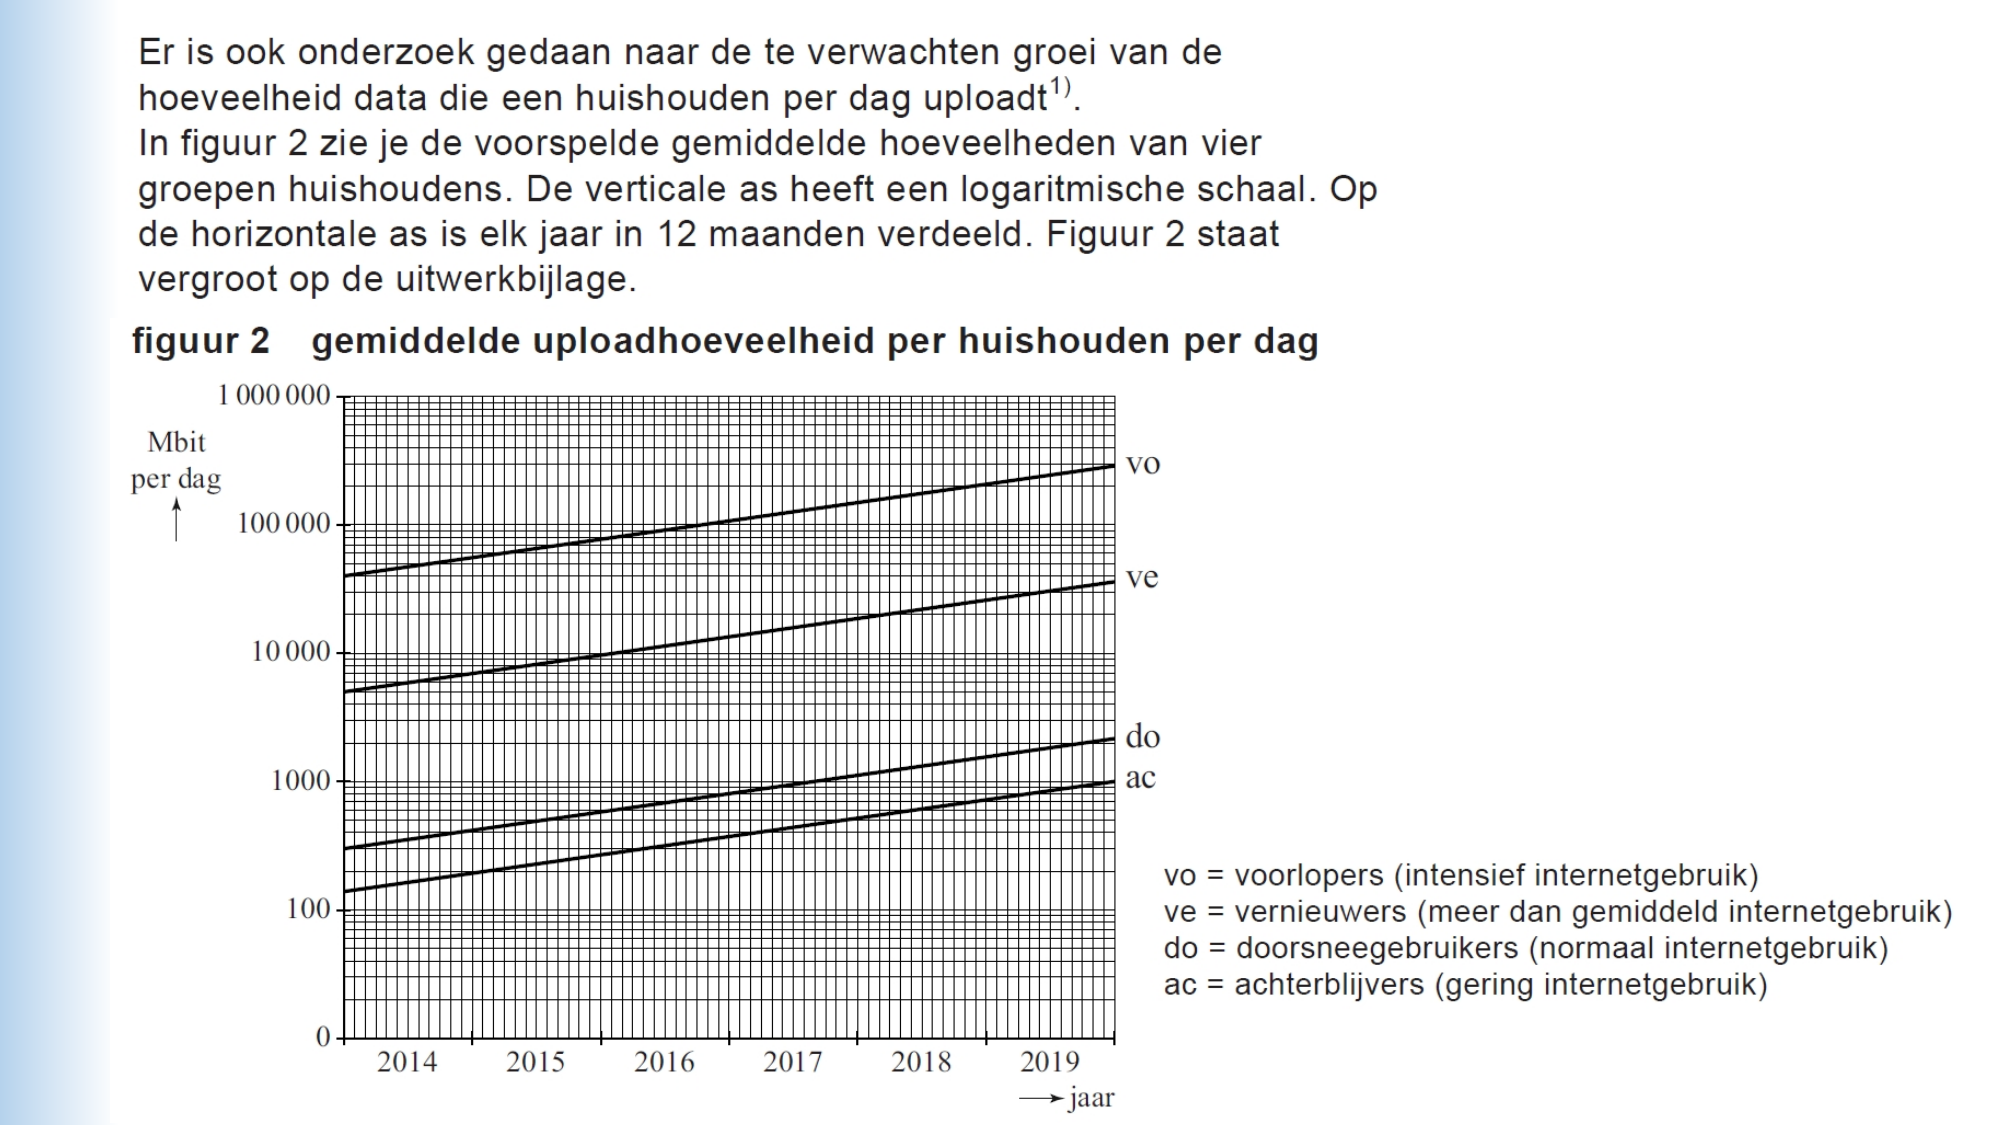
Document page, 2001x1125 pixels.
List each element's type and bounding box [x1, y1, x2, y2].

picture [109, 318, 1975, 1123]
picture [125, 17, 1393, 312]
